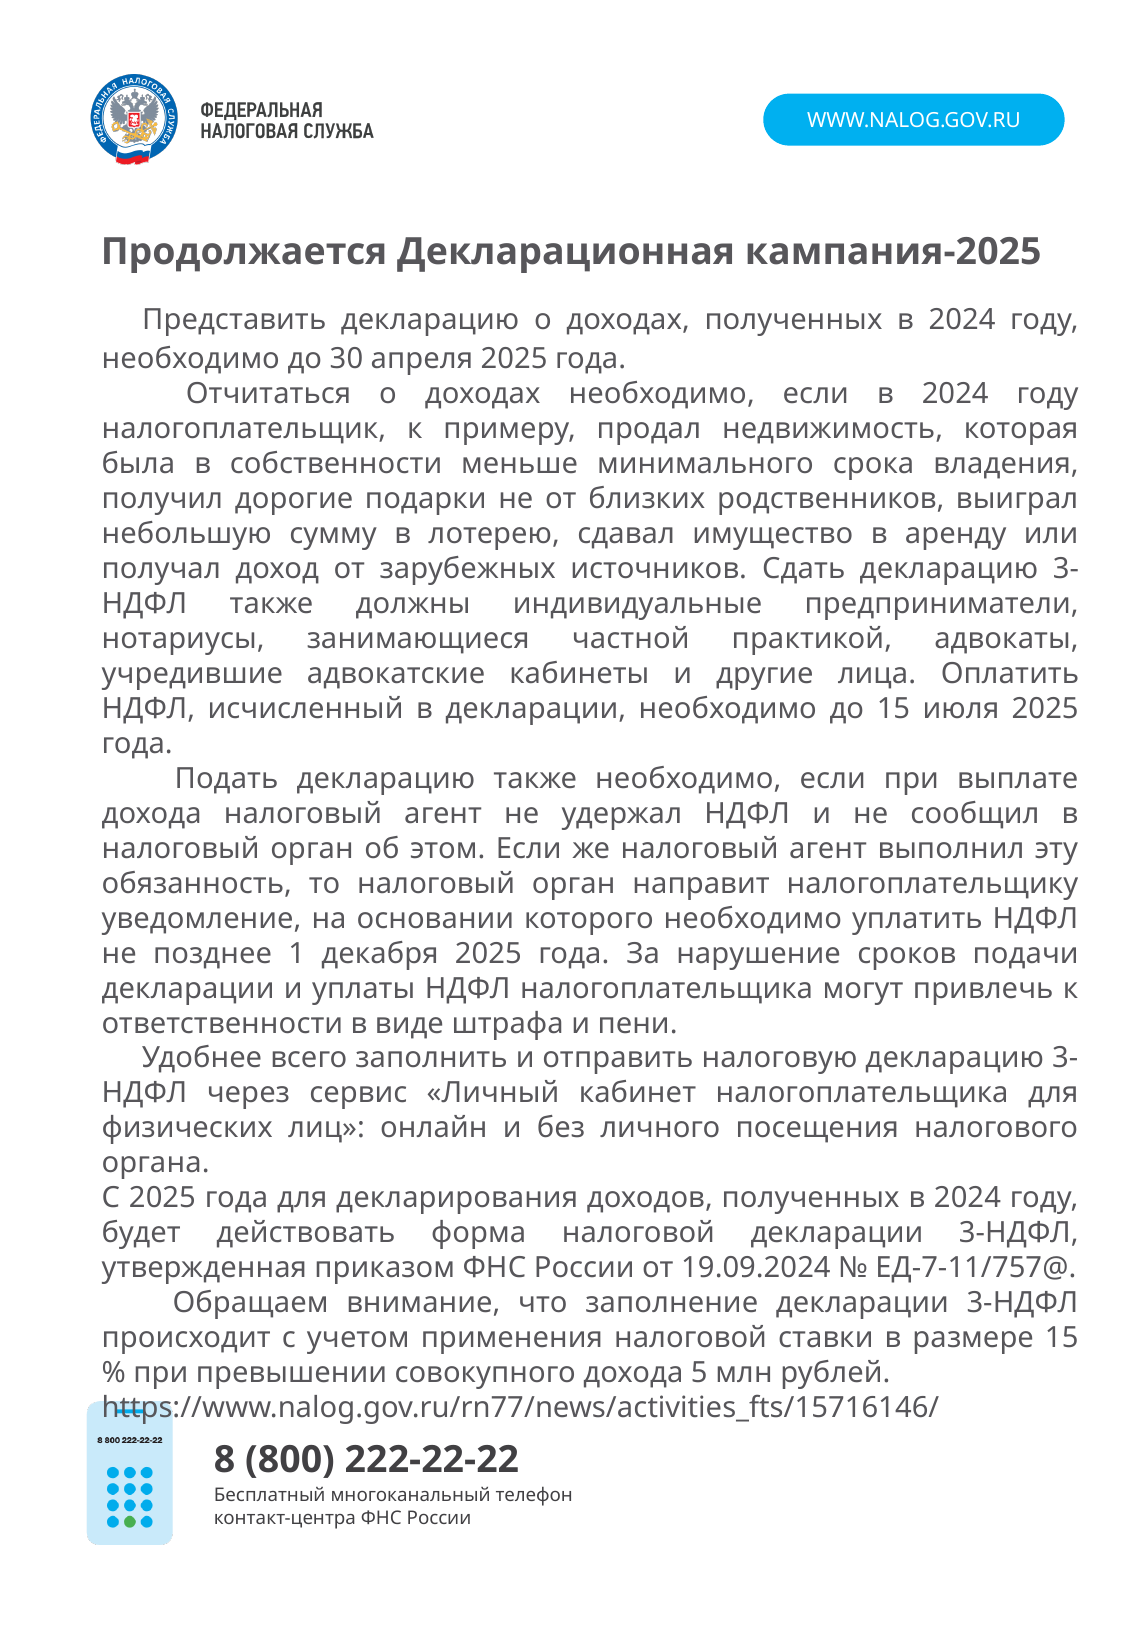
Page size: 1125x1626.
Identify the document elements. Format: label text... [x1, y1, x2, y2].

text_box WWW.NALOG.GOV.RU [763, 93, 1065, 146]
picture [86, 1401, 173, 1546]
text_box Продолжается Декларационная кампания-2025 [83, 226, 1060, 272]
picture [89, 73, 374, 165]
text_box Представить декларацию о доходах, полученных в 2024 году, необходимо до 30 апреля 2025 года. Отчитаться о доходах необходимо, если в 2024 году налогоплательщик, к примеру, продал недвижимость, которая была в собственности меньше минимального срока владения, получил дорогие подарки не от близких родственников, выиграл небольшую сумму в лотерею, сдавал имущество в аренду или получал доход от зарубежных источников. Сдать декларацию 3-НДФЛ также должны индивидуальные предприниматели, нотариусы, занимающиеся частной практикой, адвокаты, учредившие адвокатские кабинеты и другие лица. Оплатить НДФЛ, исчисленный в декларации, необходимо до 15 июля 2025 года. Подать декларацию также необходимо, если при выплате дохода налоговый агент не удержал НДФЛ и не сообщил в налоговый орган об этом. Если же налоговый агент выполнил эту обязанность, то налоговый орган направит налогоплательщику уведомление, на основании которого необходимо уплатить НДФЛ не позднее 1 декабря 2025 года. За нарушение сроков подачи декларации и уплаты НДФЛ налогоплательщика могут привлечь к ответственности в виде штрафа и пени. Удобнее всего заполнить и отправить налоговую декларацию 3-НДФЛ через сервис «Личный кабинет налогоплательщика для физических лиц»: онлайн и без личного посещения налогового органа. С 2025 года для декларирования доходов, полученных в 2024 году, будет действовать форма налоговой декларации 3-НДФЛ, утвержденная приказом ФНС России от 19.09.2024 № ЕД-7-11/757@. Обращаем внимание, что заполнение декларации 3-НДФЛ происходит с учетом применения налоговой ставки в размере 15 % при превышении совокупного дохода 5 млн рублей. https://www.nalog.gov.ru/rn77/news/activities_fts/15716146/ [86, 272, 1094, 1571]
